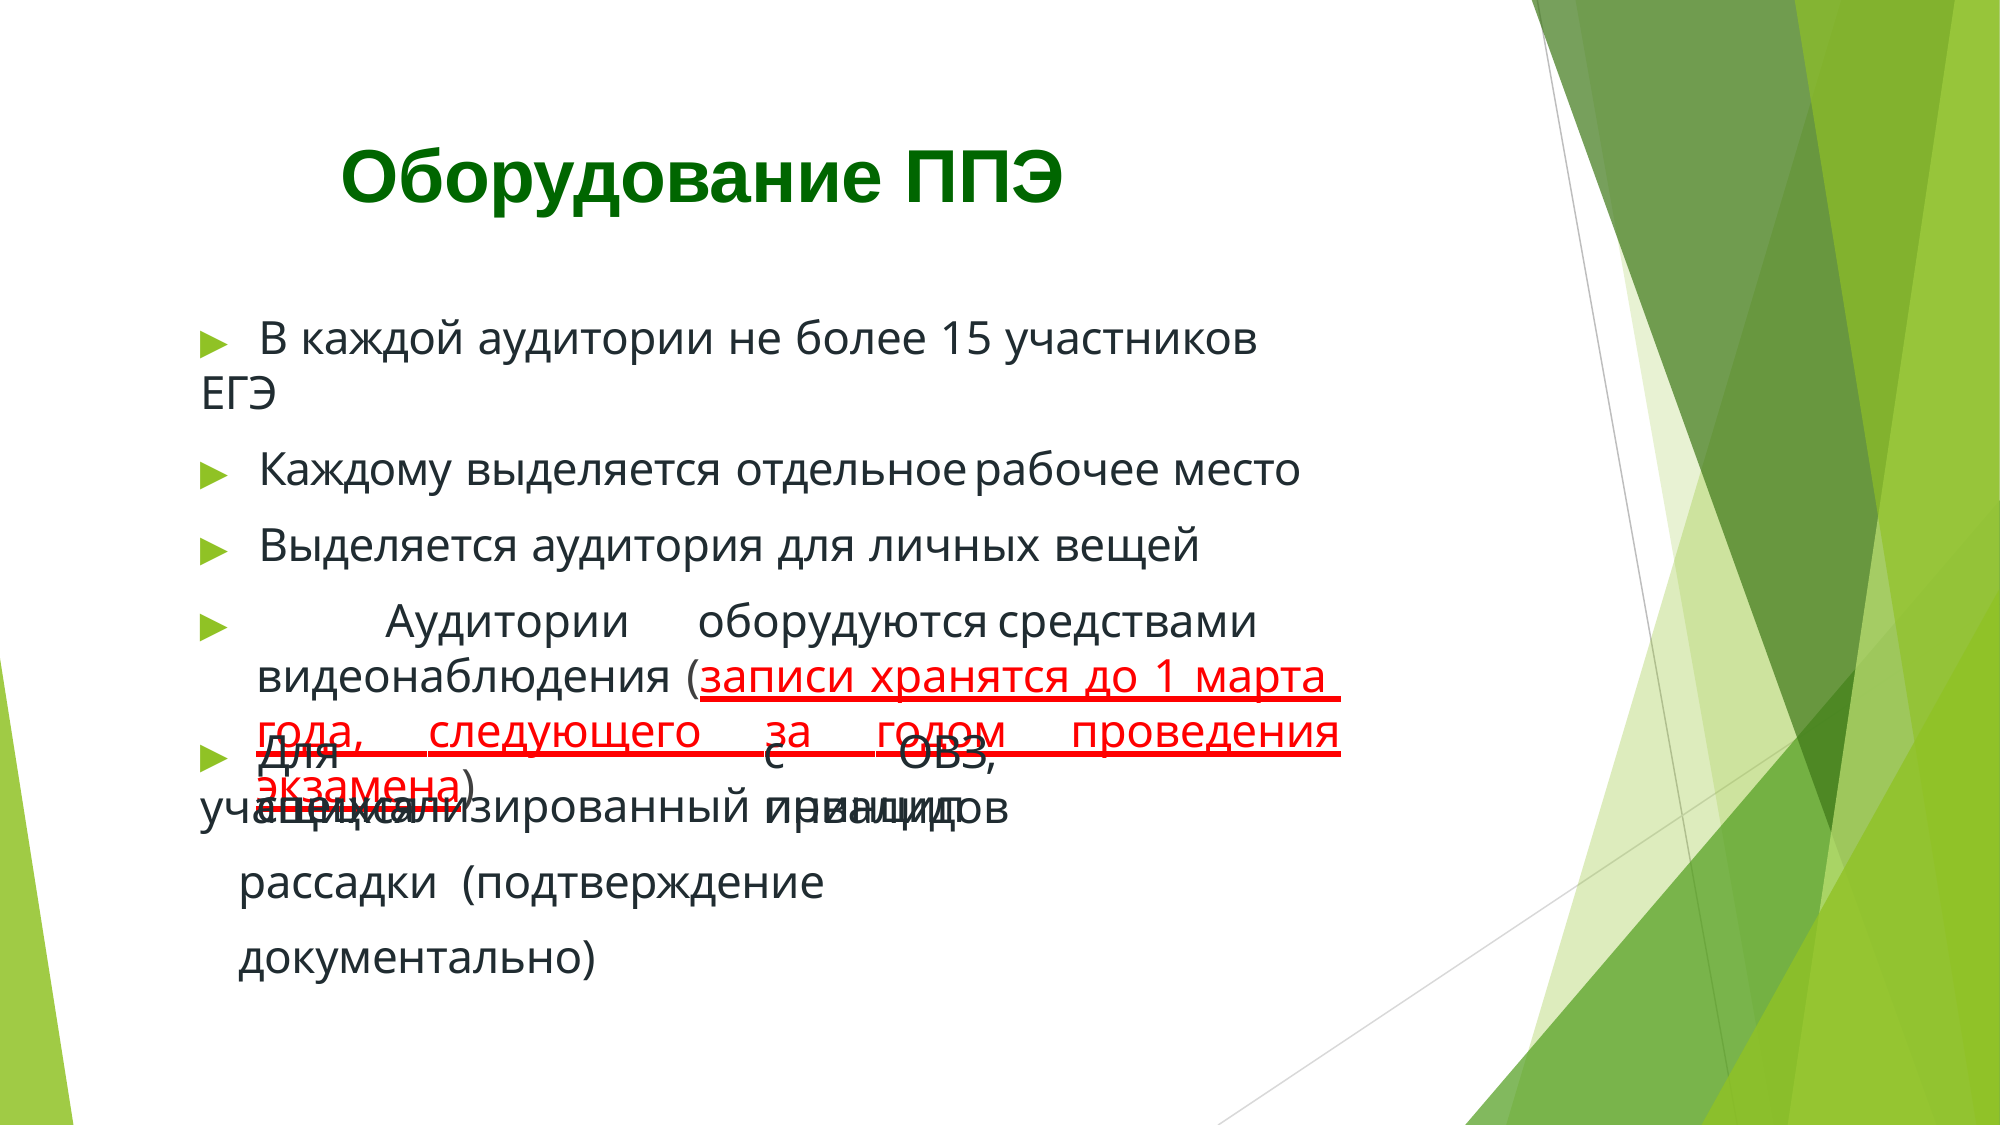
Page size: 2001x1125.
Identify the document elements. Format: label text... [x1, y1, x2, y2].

text_box специализированный принцип рассадки (подтверждение документально) [236, 754, 1116, 983]
text_box с ОВЗ, инвалидов [760, 720, 1211, 833]
title Оборудование ППЭ [338, 125, 1073, 285]
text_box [1216, 0, 2000, 1125]
text_box [0, 658, 74, 1125]
text_box ▶ Для учащихся [197, 720, 656, 833]
text_box ▶ В каждой аудитории не более 15 участников ЕГЭ ▶ Каждому выделяется отдельное рабочее место ▶ Выделяется аудитория для личных вещей ▶ Аудитории оборудуются средствами видеонаблюдения (записи хранятся до 1 марта года, следующего за годом проведения экзамена) [197, 285, 1211, 754]
